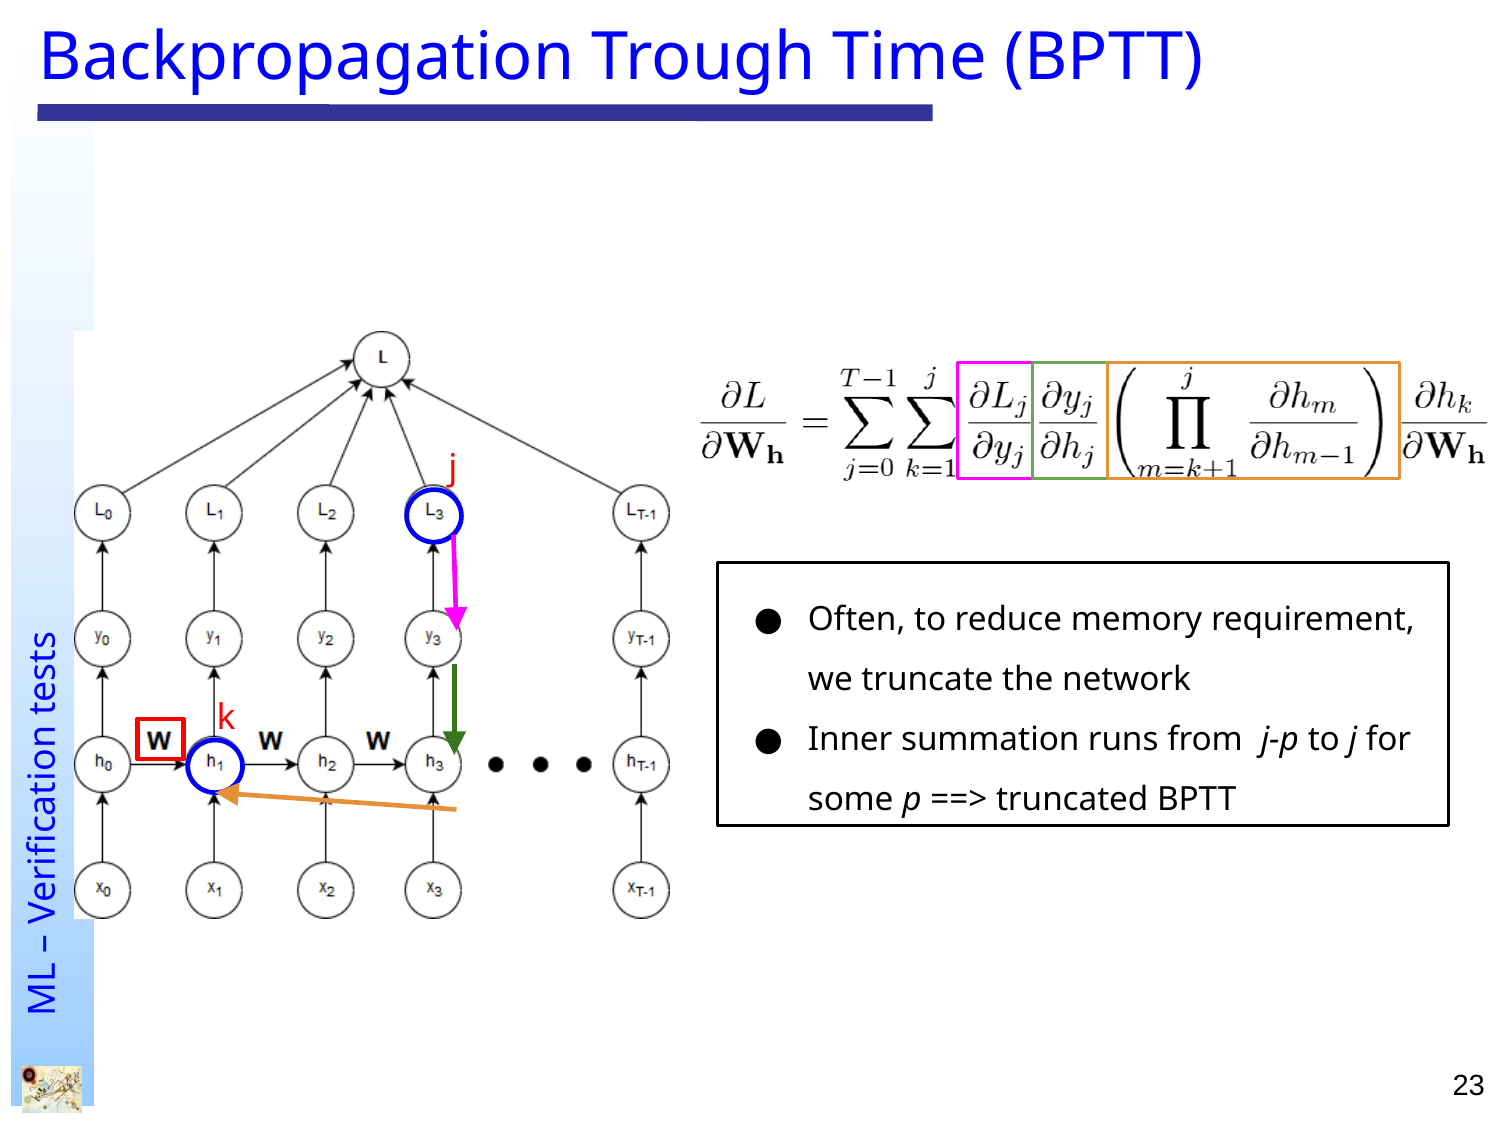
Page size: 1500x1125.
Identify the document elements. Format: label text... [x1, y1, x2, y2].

picture [689, 350, 1500, 490]
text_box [214, 792, 457, 810]
slide_number 23 [1149, 1058, 1500, 1125]
text_box Often, to reduce memory requirement, we truncate the network Inner summation runs from j-p to j for some p ==> truncated BPTT [717, 562, 1449, 826]
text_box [453, 534, 457, 631]
picture [22, 1066, 82, 1113]
title Backpropagation Trough Time (BPTT) [23, 4, 1414, 101]
picture [74, 331, 670, 919]
